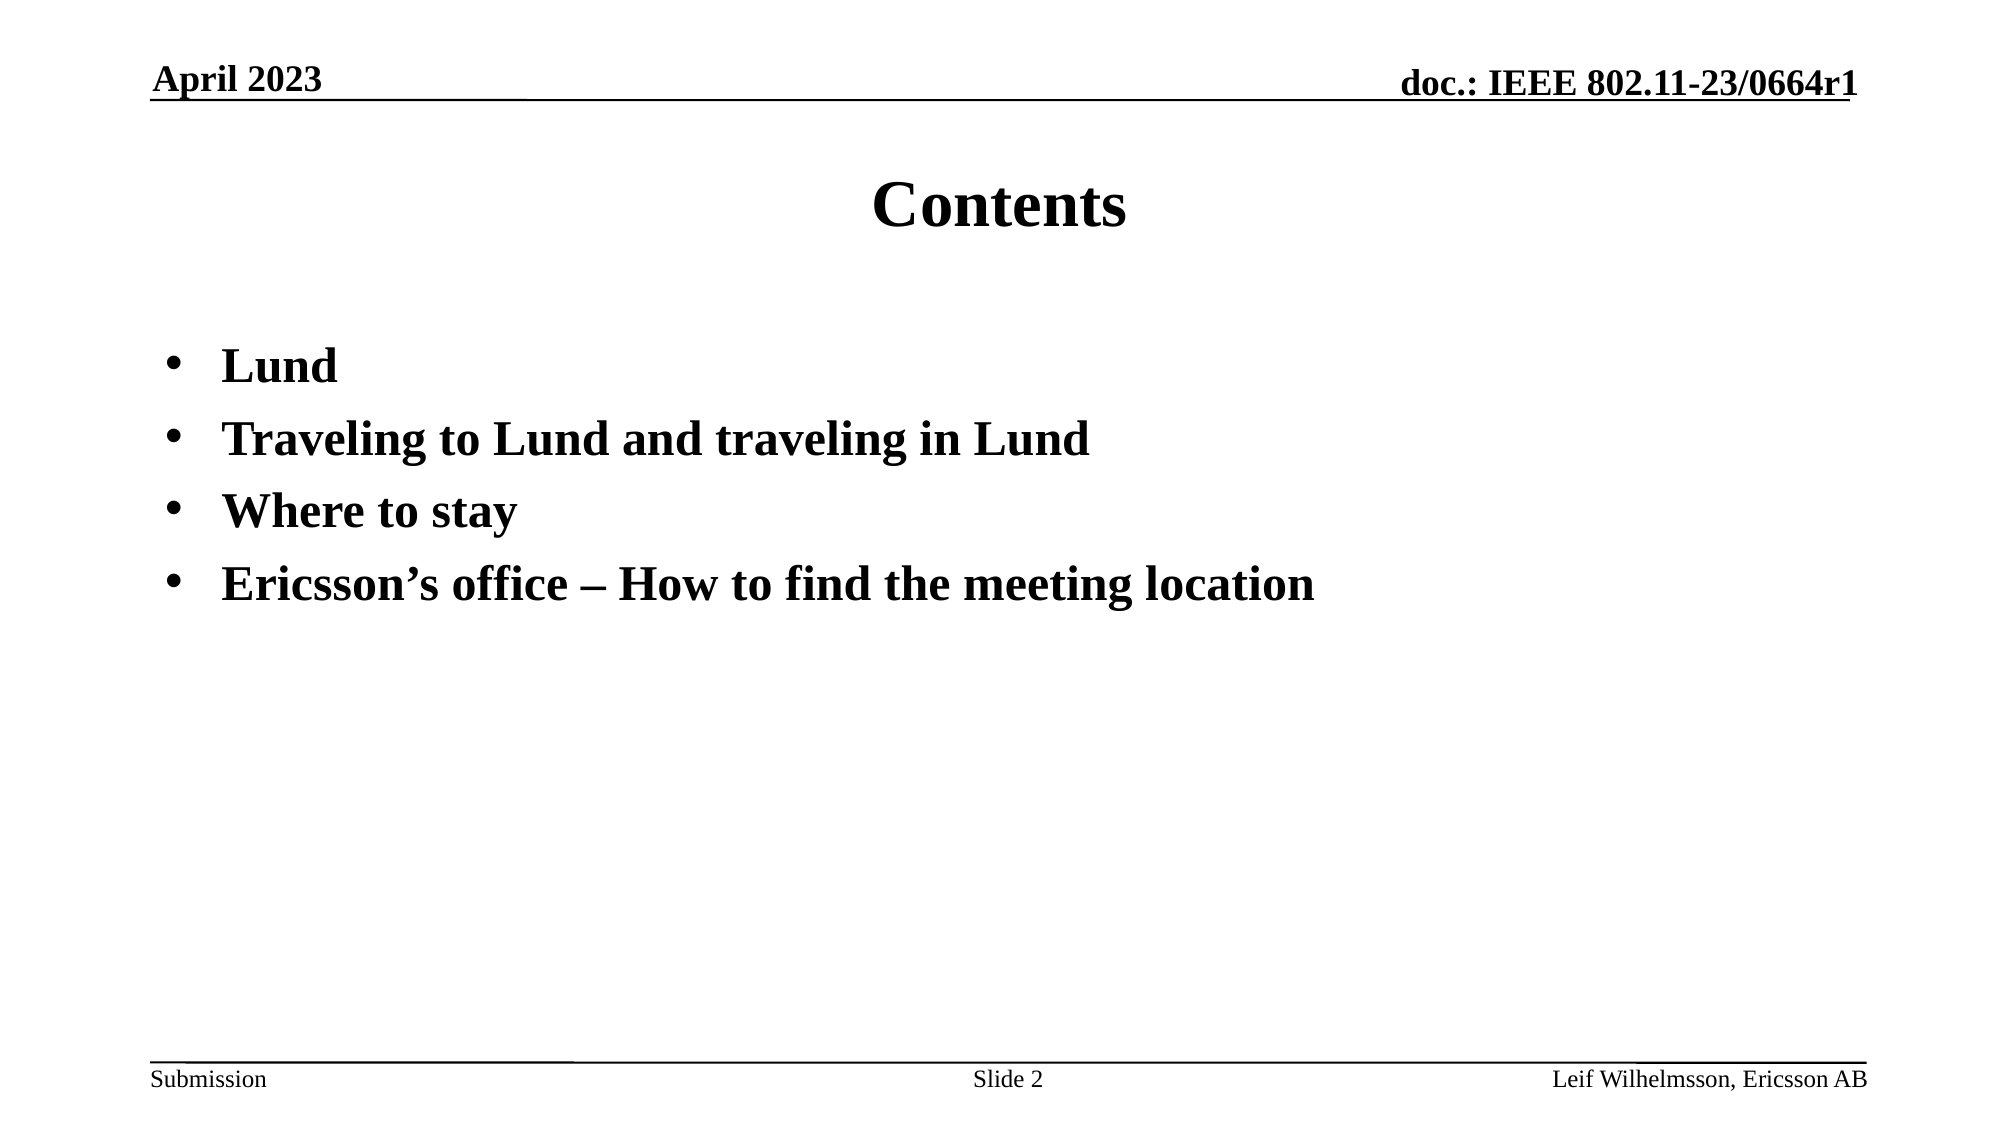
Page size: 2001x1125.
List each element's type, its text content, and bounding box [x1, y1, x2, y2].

footer Leif Wilhelmsson, Ericsson AB [1171, 1061, 1869, 1093]
list Lund Traveling to Lund and traveling in Lund Where to stay Ericsson’s office – How to find the meeting location [149, 324, 1850, 1000]
title Contents [149, 112, 1850, 288]
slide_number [152, 54, 563, 100]
slide_number Slide 2 [950, 1061, 1067, 1123]
